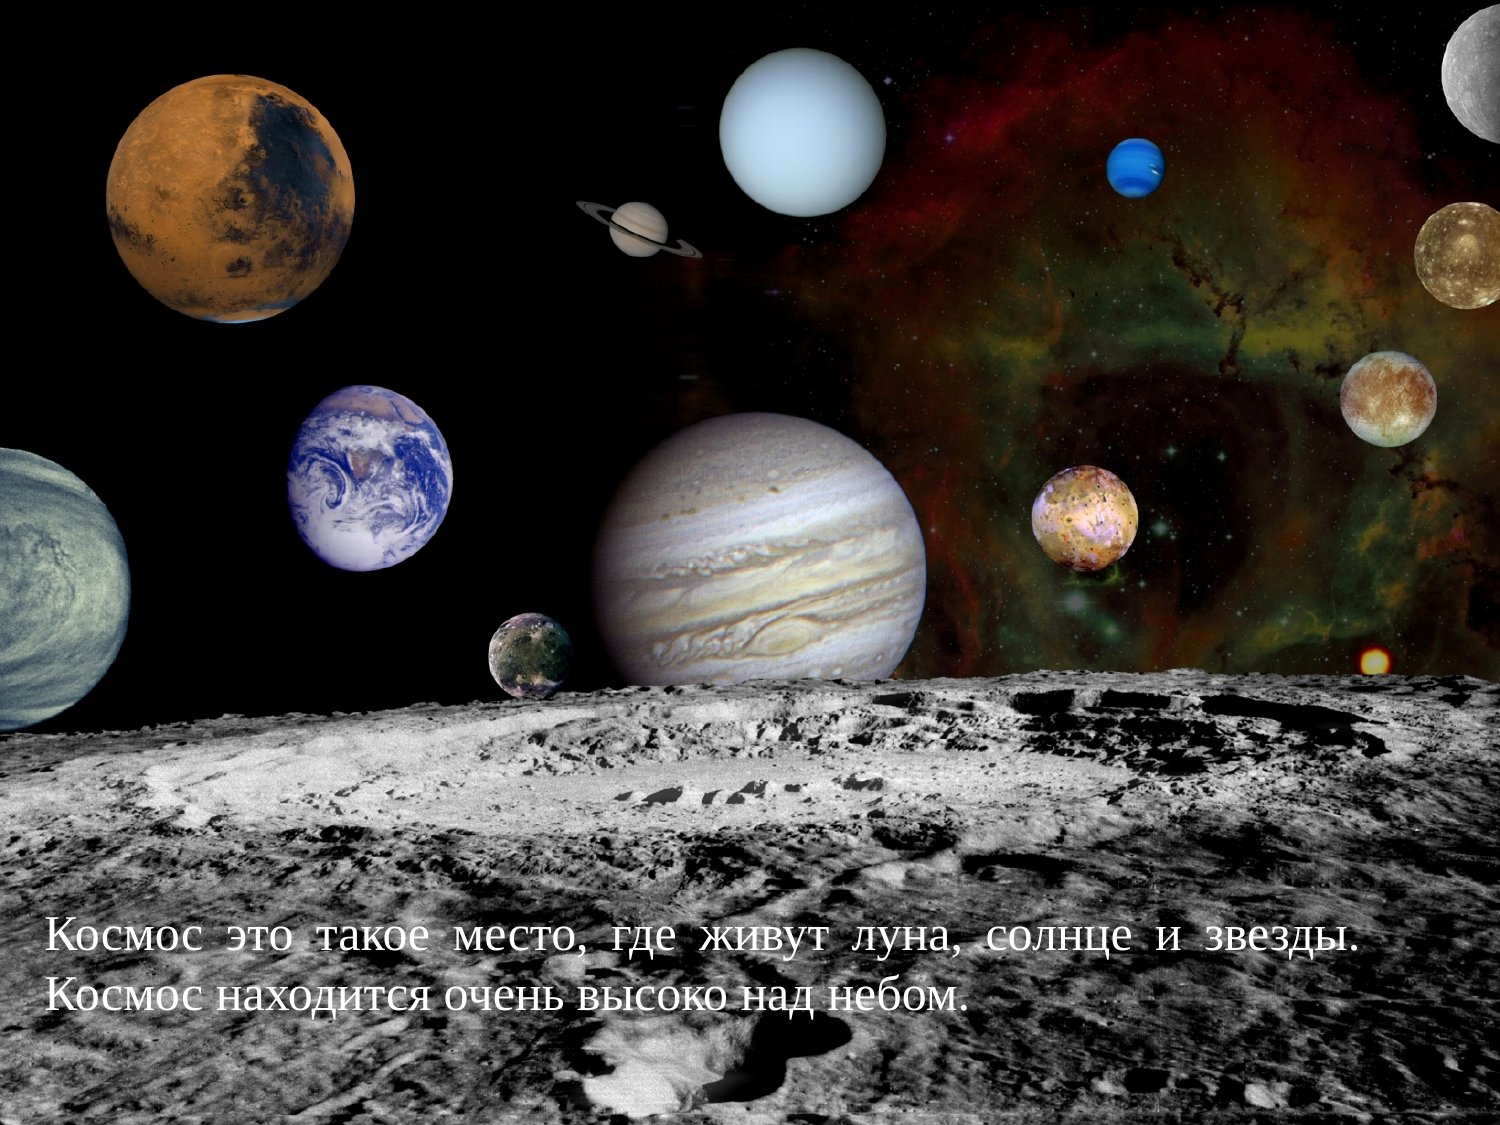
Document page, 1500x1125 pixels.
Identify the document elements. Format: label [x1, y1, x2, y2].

list [0, 0, 1500, 1125]
